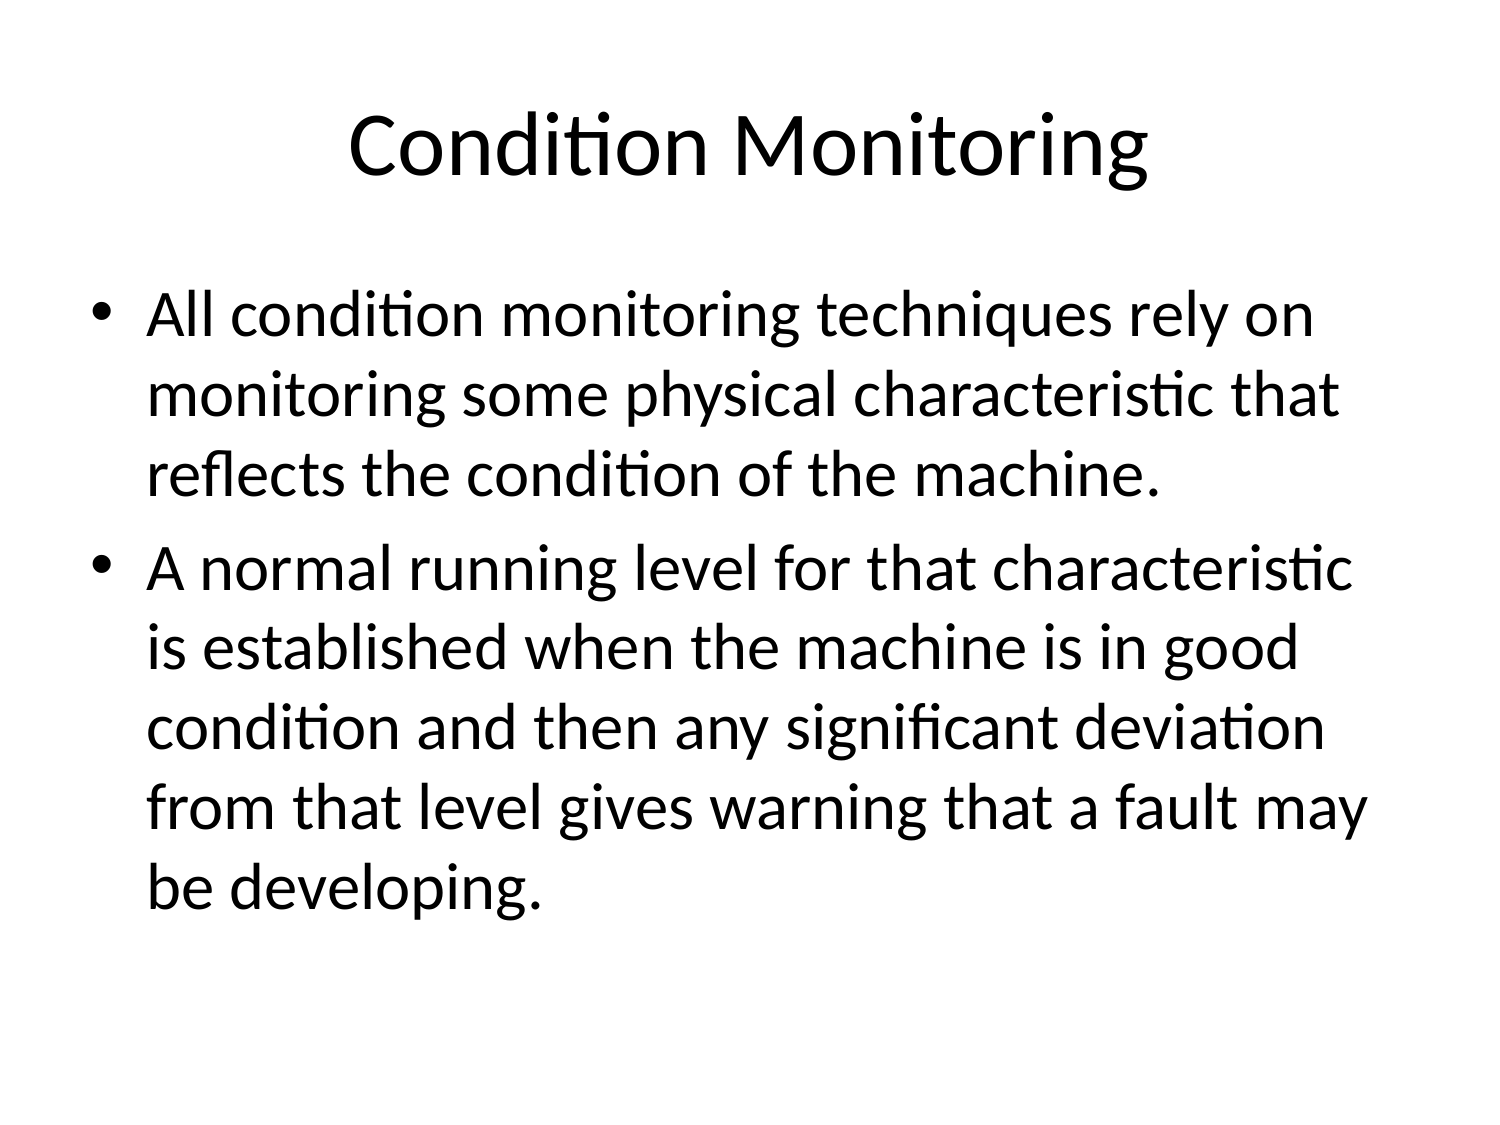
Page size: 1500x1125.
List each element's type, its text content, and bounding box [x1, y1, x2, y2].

list All condition monitoring techniques rely on monitoring some physical characteristic that reflects the condition of the machine. A normal running level for that characteristic is established when the machine is in good condition and then any significant deviation from that level gives warning that a fault may be developing. [75, 262, 1425, 1005]
title Condition Monitoring [75, 45, 1425, 233]
